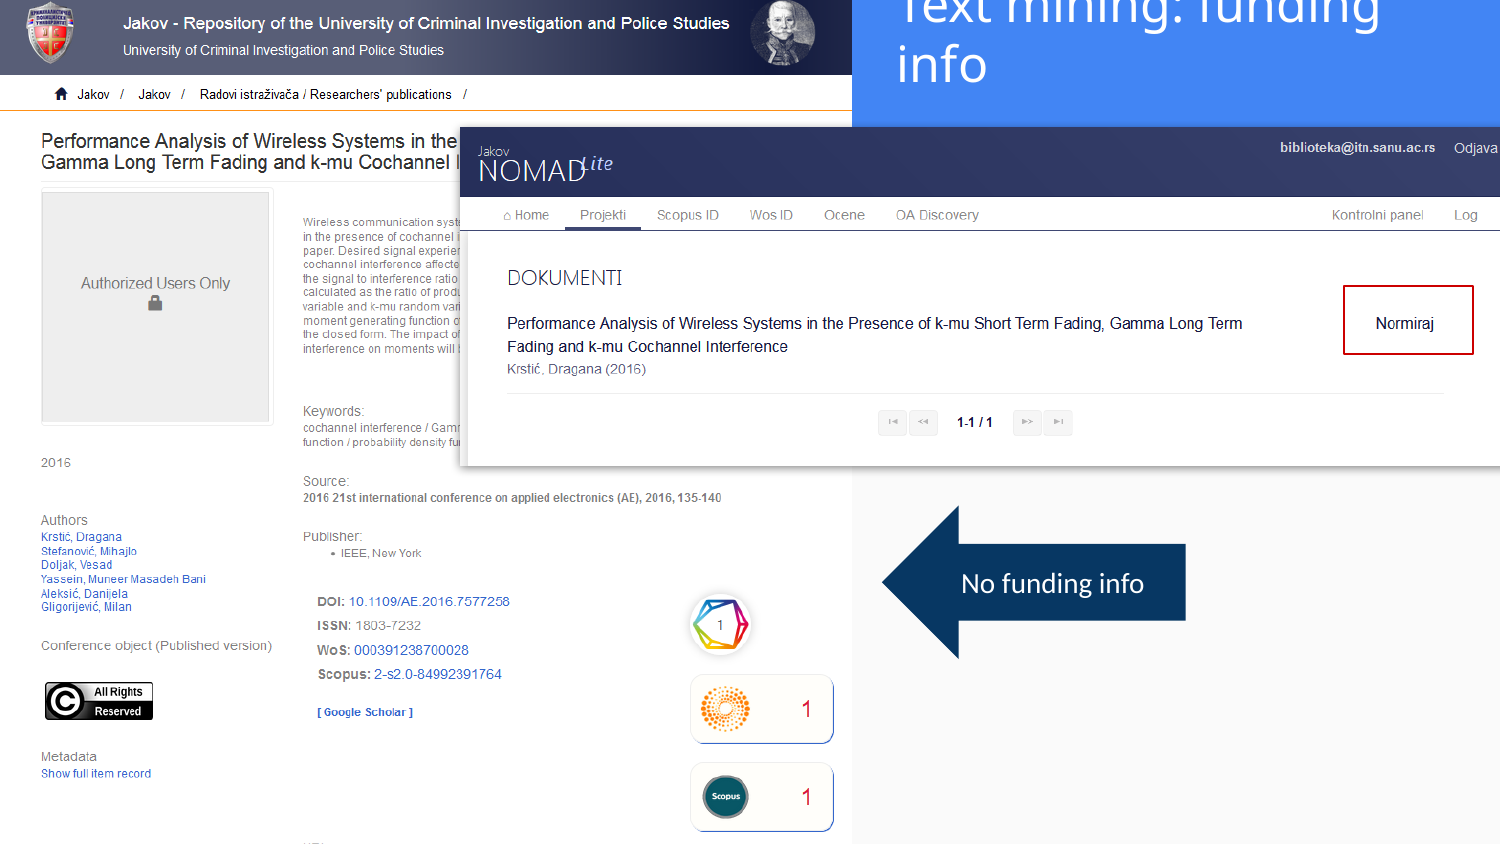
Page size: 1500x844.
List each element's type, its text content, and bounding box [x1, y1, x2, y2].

text_box No funding info [881, 505, 1186, 660]
picture [0, 0, 1500, 844]
title Text mining: funding info [881, 13, 1480, 108]
